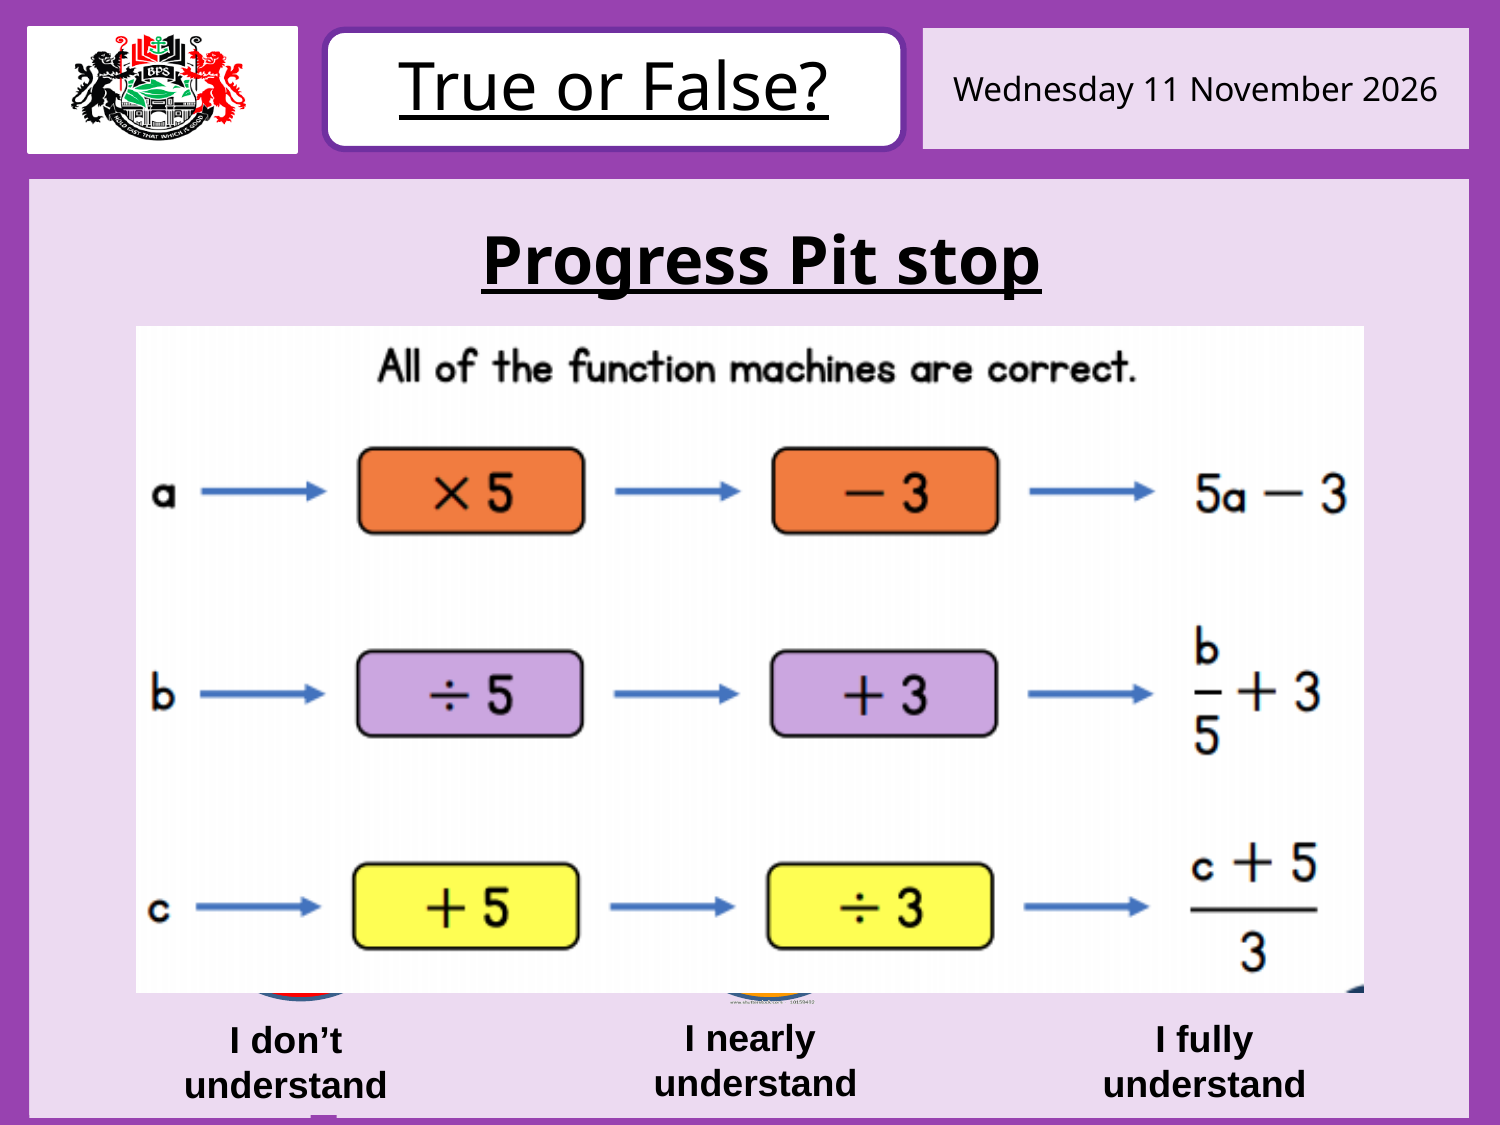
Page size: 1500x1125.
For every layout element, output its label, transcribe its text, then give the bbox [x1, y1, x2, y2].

text_box True or False? [361, 36, 867, 131]
picture [0, 0, 1500, 1125]
text_box [322, 27, 906, 152]
